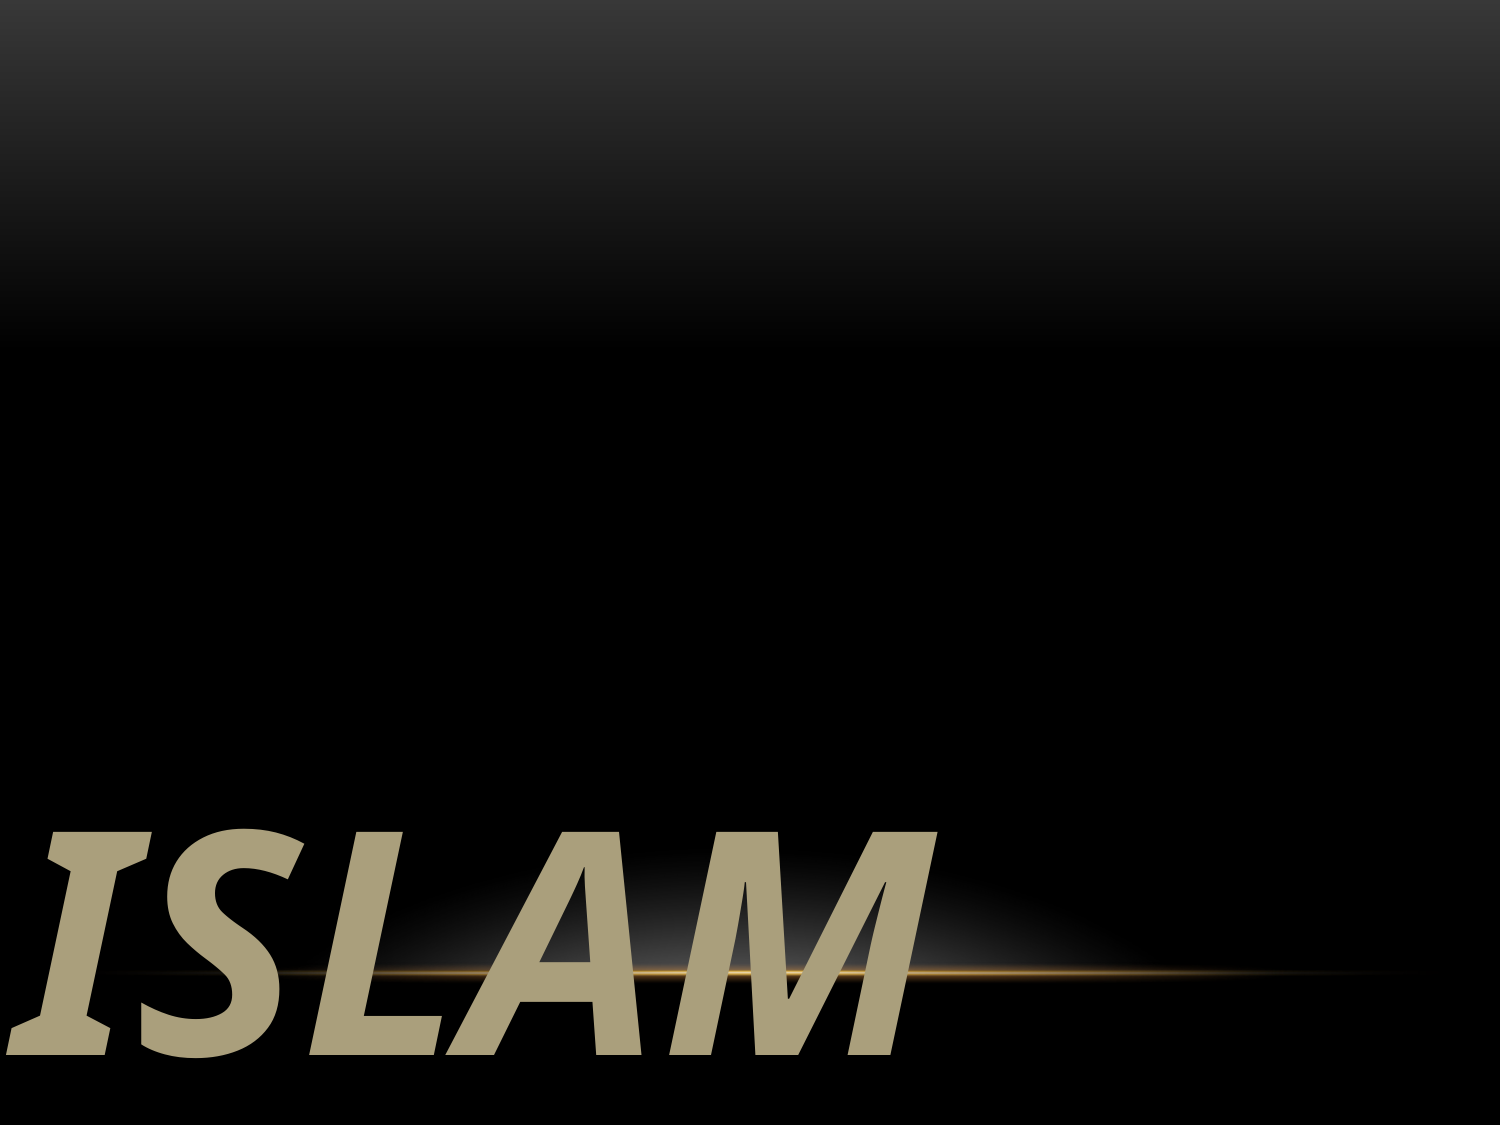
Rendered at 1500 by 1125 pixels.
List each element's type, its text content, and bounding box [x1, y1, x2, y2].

title ISLAM [0, 0, 1500, 1125]
